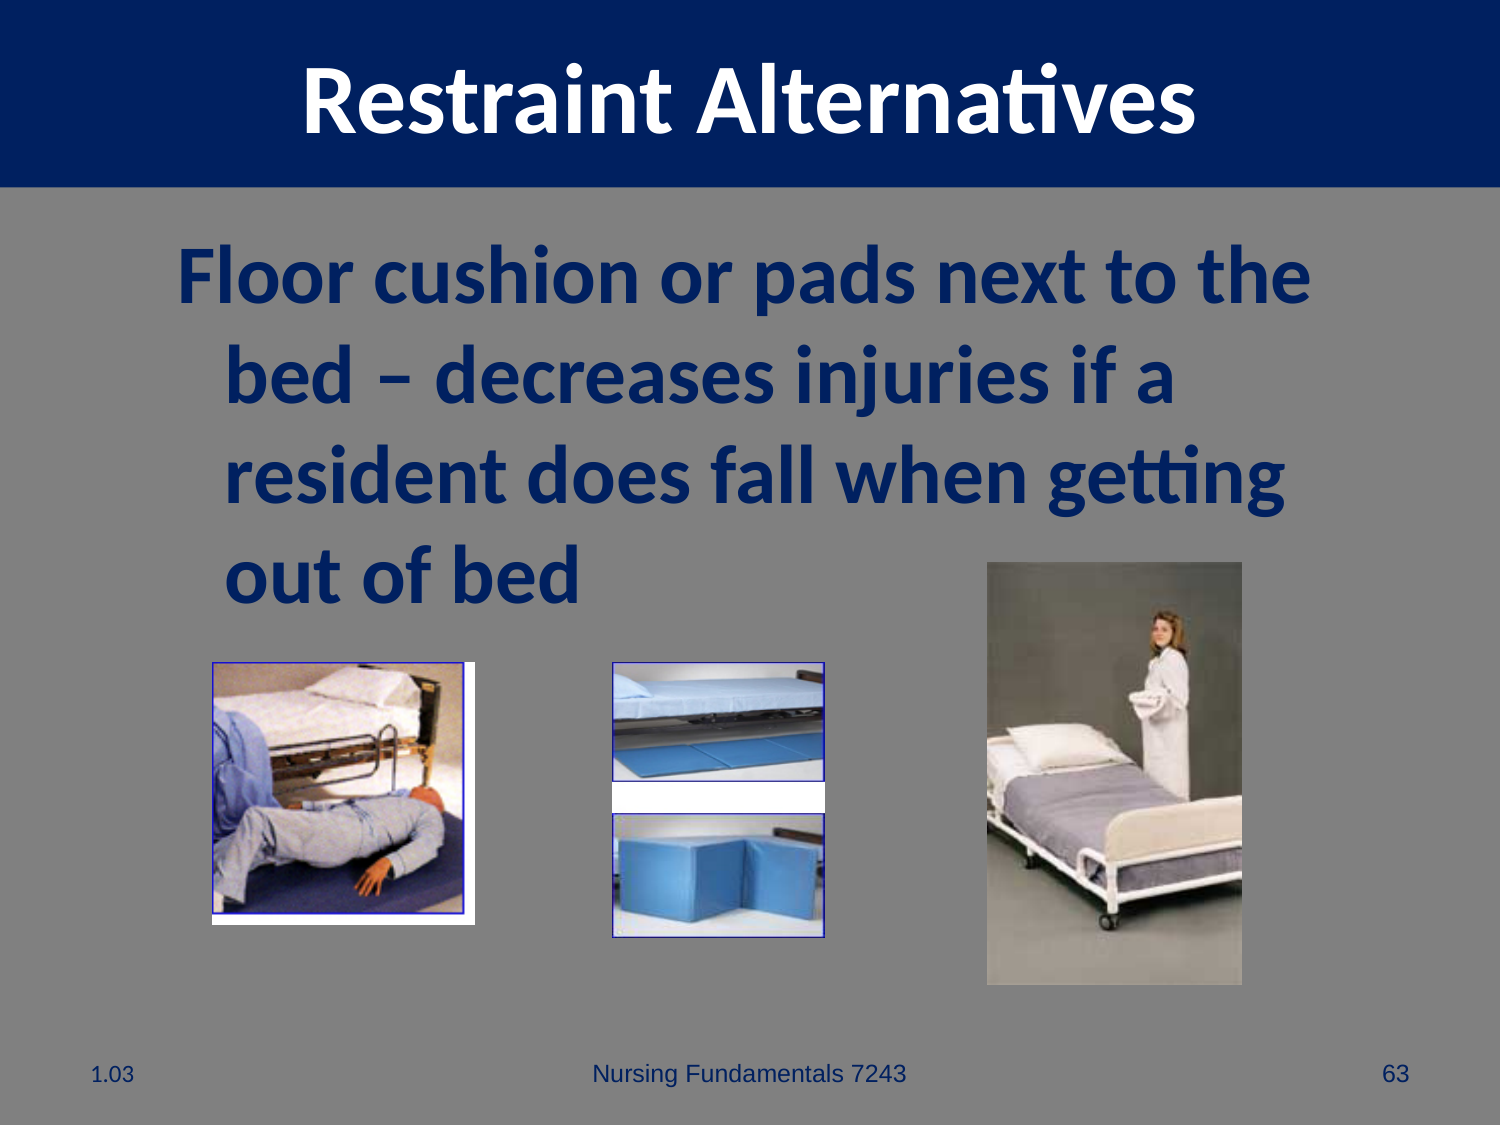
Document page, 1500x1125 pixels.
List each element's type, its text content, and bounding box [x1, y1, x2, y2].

list Floor cushion or pads next to the bed – decreases injuries if a resident does fall when getting out of bed [87, 212, 1438, 955]
title Restraint Alternatives [0, 0, 1500, 188]
slide_number 63 [1074, 1042, 1425, 1103]
footer Nursing Fundamentals 7243 [512, 1042, 988, 1103]
picture [612, 662, 826, 938]
picture [987, 562, 1242, 985]
slide_number 1.03 [75, 1042, 425, 1103]
picture [212, 662, 476, 926]
